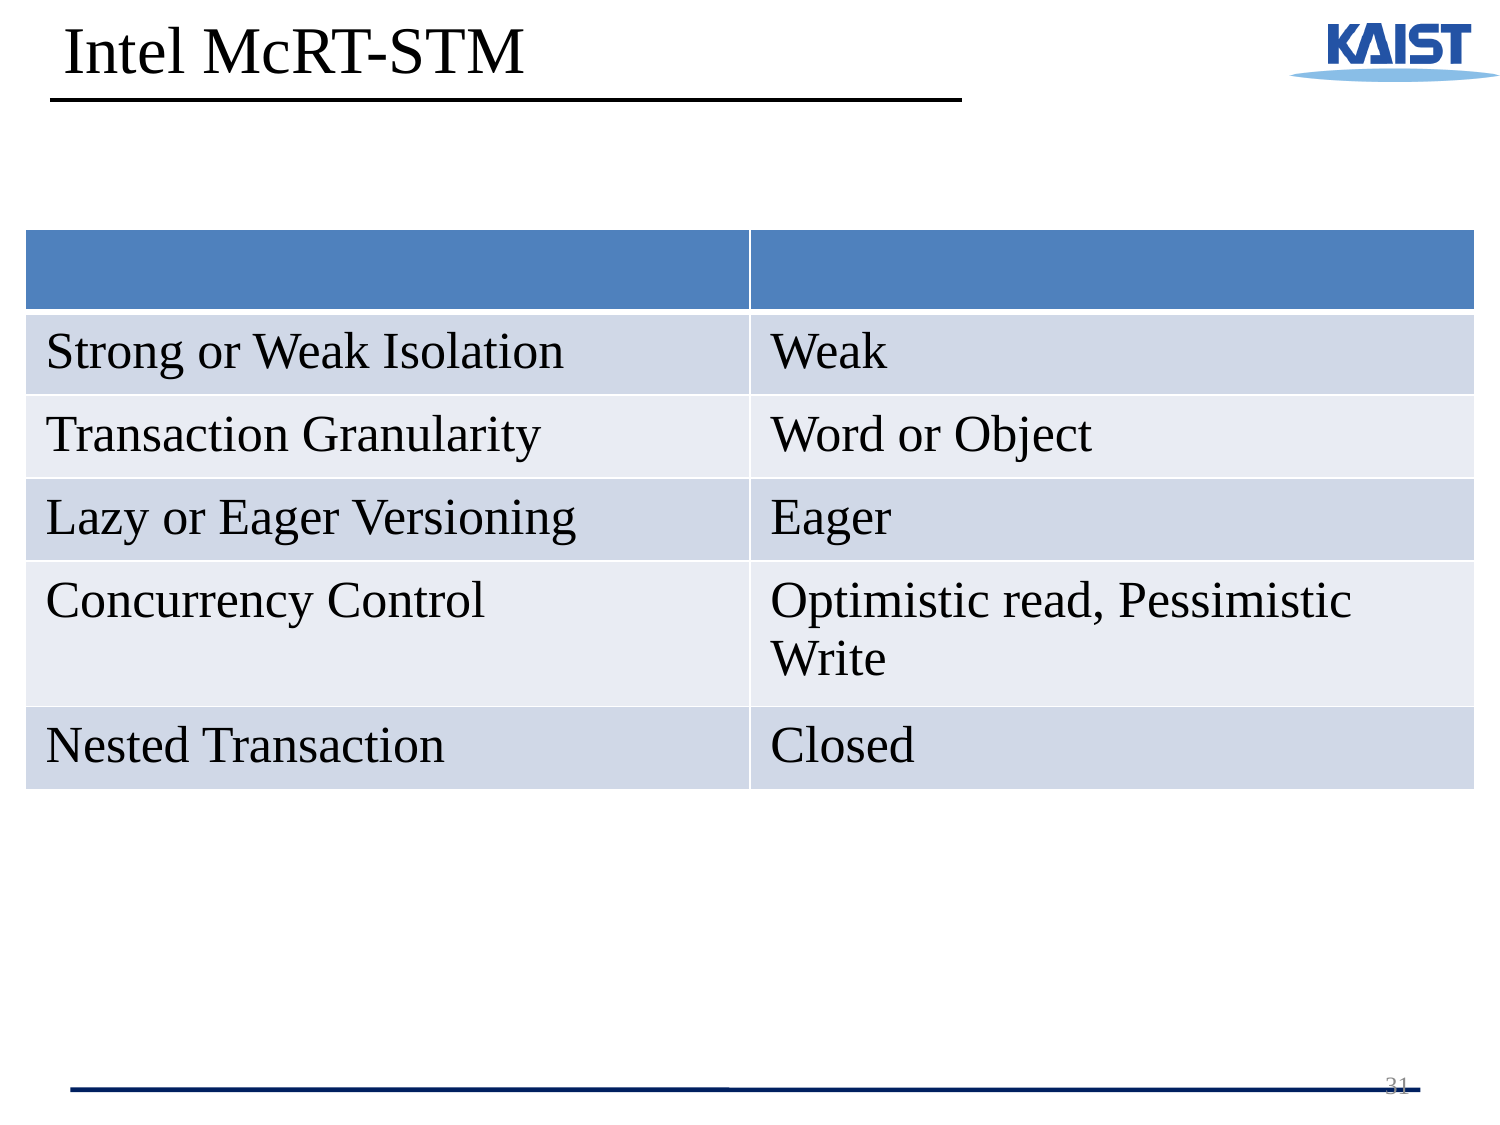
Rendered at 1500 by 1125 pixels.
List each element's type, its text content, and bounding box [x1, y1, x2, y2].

table_cell Transaction Granularity [26, 396, 749, 477]
table_cell Strong or Weak Isolation [26, 315, 749, 394]
table_cell Concurrency Control [26, 562, 749, 706]
table_header [751, 230, 1474, 309]
table_cell Optimistic read, Pessimistic Write [751, 562, 1474, 706]
picture [1289, 23, 1500, 82]
table_cell Closed [751, 707, 1474, 789]
table_cell Word or Object [751, 396, 1474, 477]
table_header [26, 230, 749, 309]
table_cell Eager [751, 479, 1474, 560]
table_cell Nested Transaction [26, 707, 749, 789]
slide_number 31 [1074, 1066, 1425, 1103]
table_cell Weak [751, 315, 1474, 394]
text_box Intel McRT-STM [48, 0, 541, 95]
table_cell Lazy or Eager Versioning [26, 479, 749, 560]
